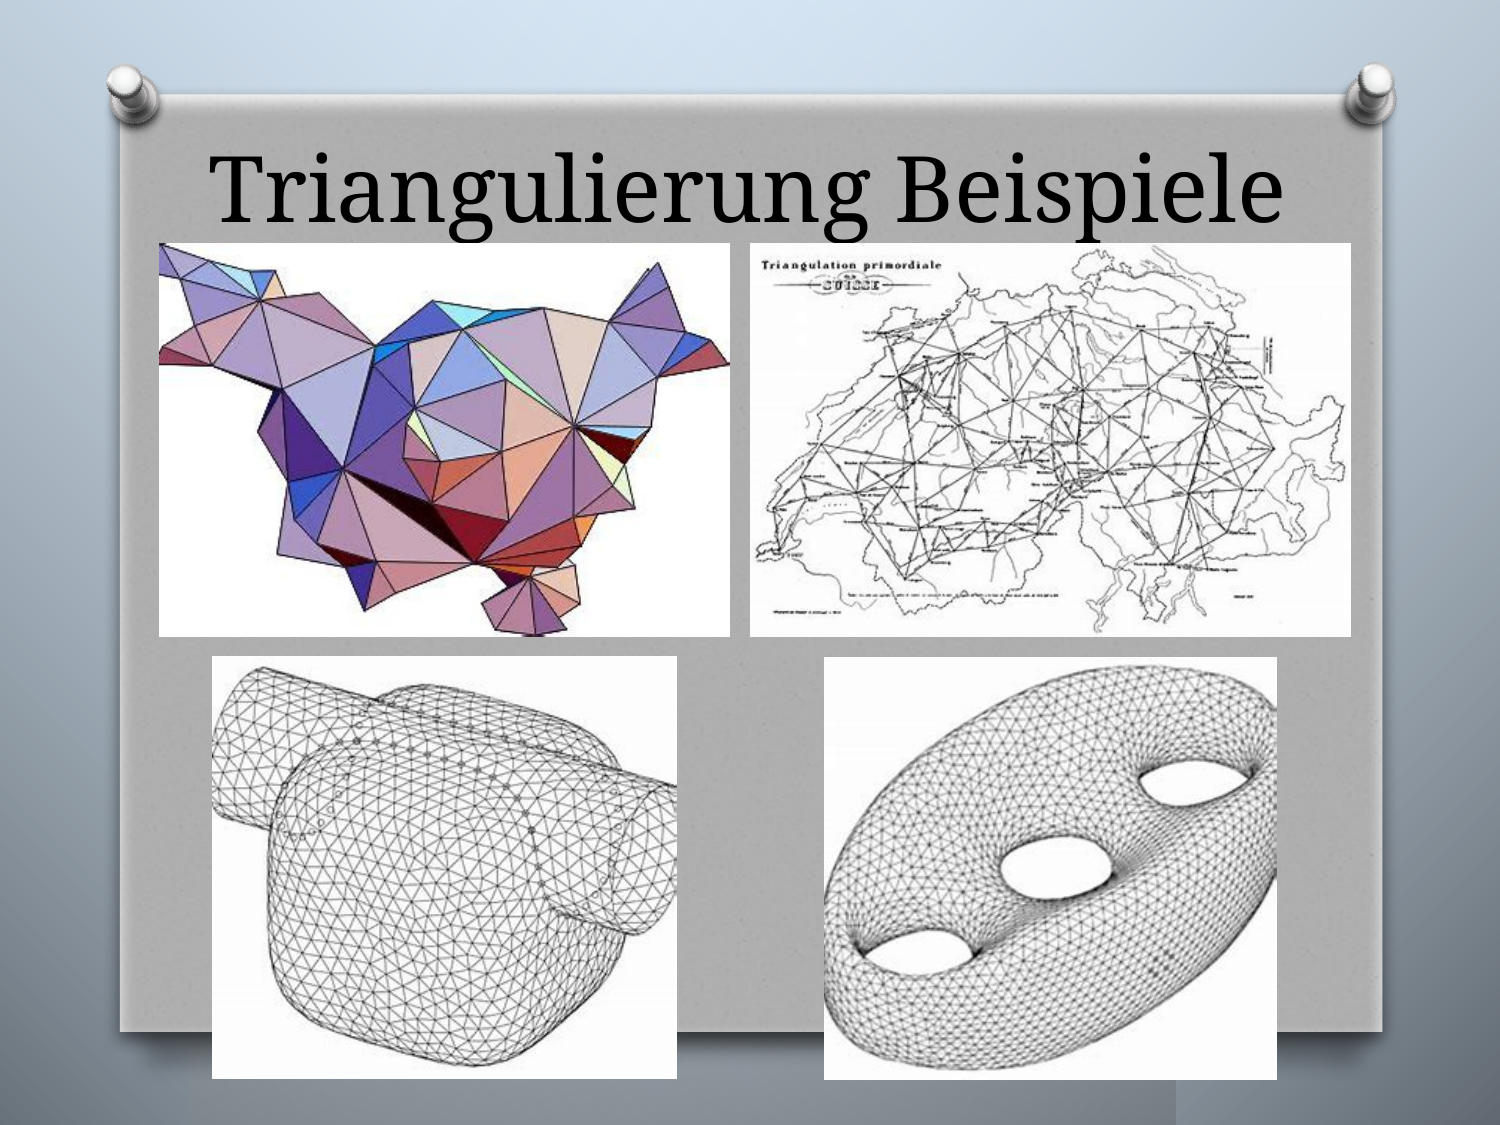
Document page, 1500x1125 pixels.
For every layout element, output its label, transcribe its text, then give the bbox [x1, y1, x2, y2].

picture [212, 656, 677, 1080]
title Triangulierung Beispiele [176, 87, 1320, 285]
picture [750, 243, 1351, 637]
picture [824, 657, 1277, 1080]
picture [159, 243, 730, 637]
picture [75, 29, 198, 153]
picture [1317, 35, 1439, 156]
